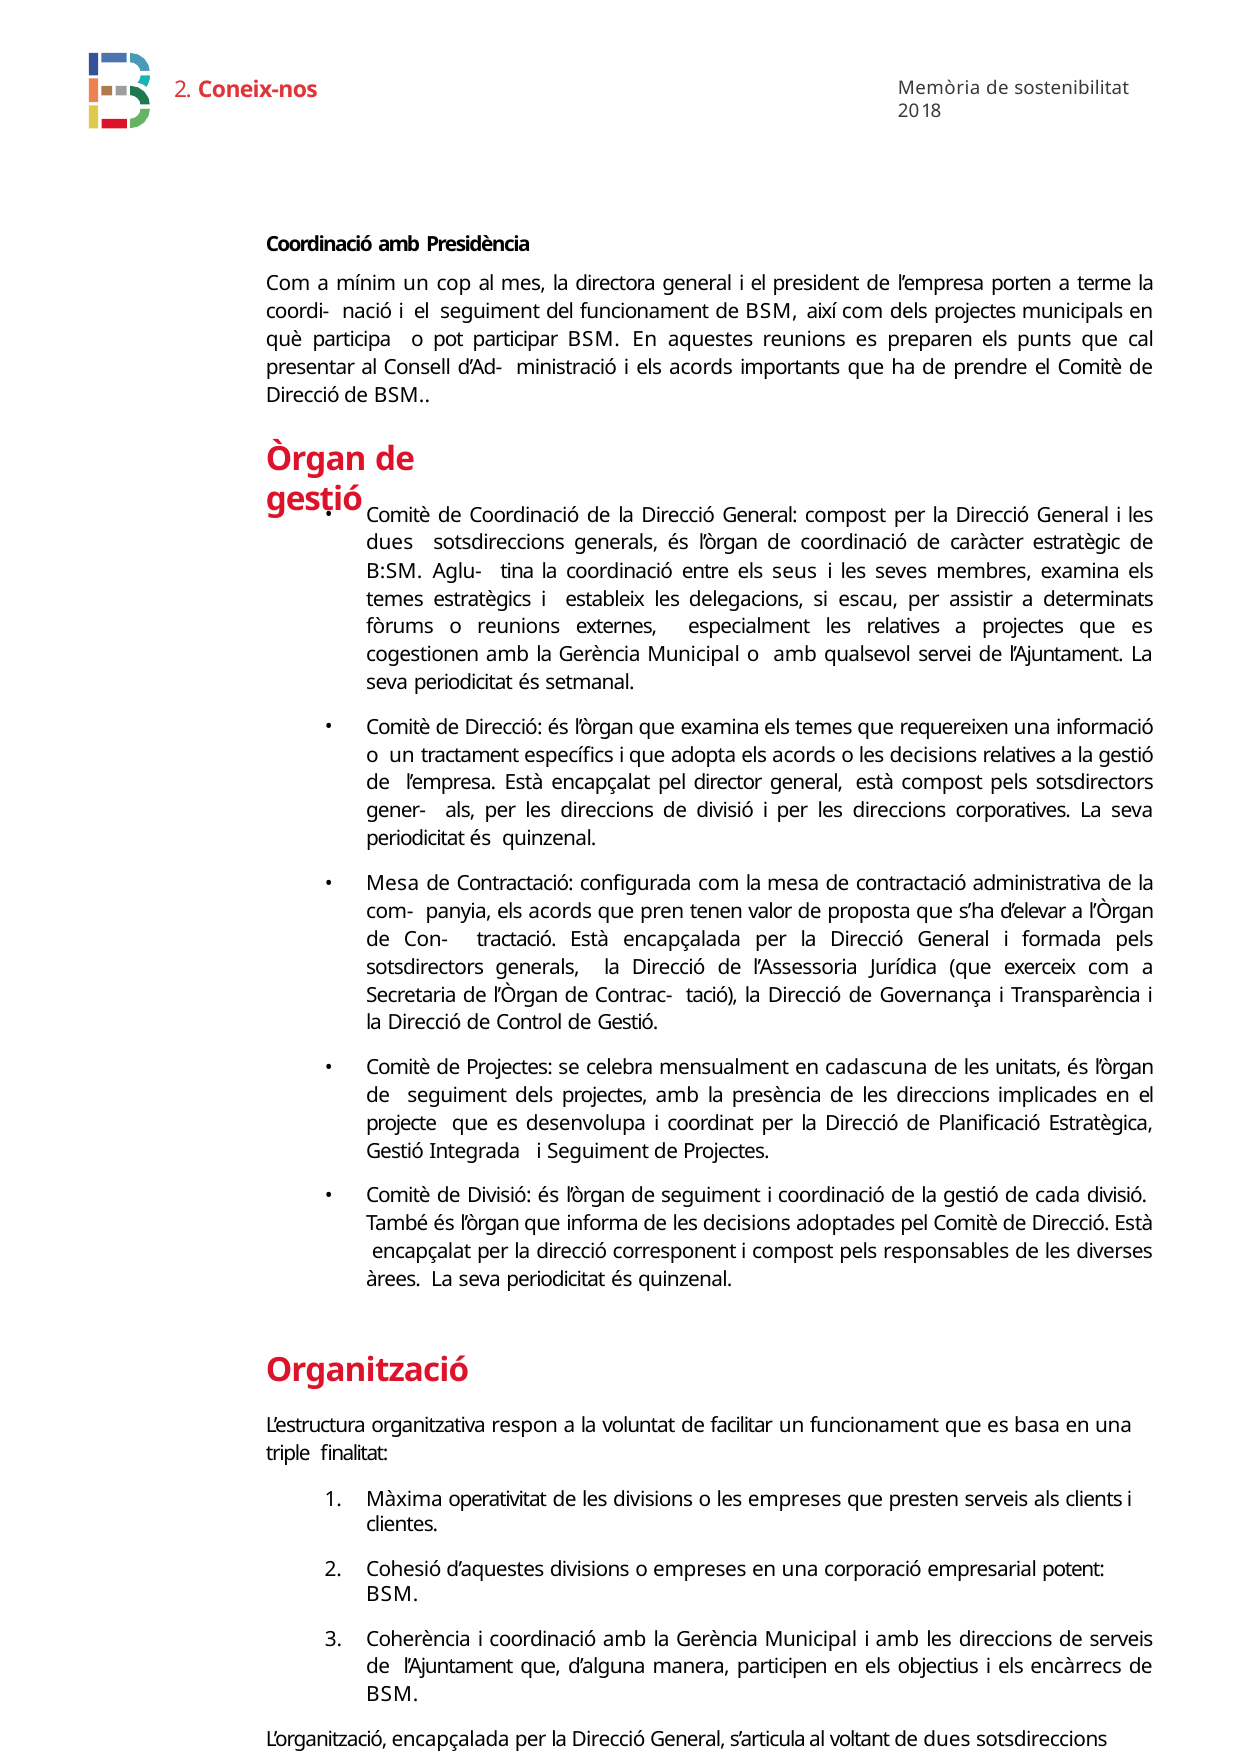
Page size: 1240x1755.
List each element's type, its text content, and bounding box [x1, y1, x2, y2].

text_box Coordinació amb Presidència Com a mínim un cop al mes, la directora general i el president de l’empresa porten a terme la coordi- nació i el seguiment del funcionament de BSM, així com dels projectes municipals en què participa o pot participar BSM. En aquestes reunions es preparen els punts que cal presentar al Consell d’Ad- ministració i els acords importants que ha de prendre el Comitè de Direcció de BSM.. [263, 228, 1154, 407]
text_box Òrgan de gestió [263, 435, 517, 518]
text_box 2. Coneix-nos [172, 72, 321, 102]
text_box Memòria de sostenibilitat 2018 [895, 73, 1154, 121]
text_box Comitè de Coordinació de la Direcció General: compost per la Direcció General i les dues sotsdireccions generals, és l’òrgan de coordinació de caràcter estratègic de B:SM. Aglu- tina la coordinació entre els seus i les seves membres, examina els temes estratègics i estableix les delegacions, si escau, per assistir a determinats fòrums o reunions externes, especialment les relatives a projectes que es cogestionen amb la Gerència Municipal o amb qualsevol servei de l’Ajuntament. La seva periodicitat és setmanal. Comitè de Direcció: és l’òrgan que examina els temes que requereixen una informació o un tractament específics i que adopta els acords o les decisions relatives a la gestió de l’empresa. Està encapçalat pel director general, està compost pels sotsdirectors gener- als, per les direccions de divisió i per les direccions corporatives. La seva periodicitat és quinzenal. Mesa de Contractació: configurada com la mesa de contractació administrativa de la com- panyia, els acords que pren tenen valor de proposta que s’ha d’elevar a l’Òrgan de Con- tractació. Està encapçalada per la Direcció General i formada pels sotsdirectors generals, la Direcció de l’Assessoria Jurídica (que exerceix com a Secretaria de l’Òrgan de Contrac- tació), la Direcció de Governança i Transparència i la Direcció de Control de Gestió. Comitè de Projectes: se celebra mensualment en cadascuna de les unitats, és l’òrgan de seguiment dels projectes, amb la presència de les direccions implicades en el projecte que es desenvolupa i coordinat per la Direcció de Planificació Estratègica, Gestió Integrada i Seguiment de Projectes. Comitè de Divisió: és l’òrgan de seguiment i coordinació de la gestió de cada divisió. També és l’òrgan que informa de les decisions adoptades pel Comitè de Direcció. Està encapçalat per la direcció corresponent i compost pels responsables de les diverses àrees. La seva periodicitat és quinzenal. Organització L’estructura organitzativa respon a la voluntat de facilitar un funcionament que es basa en una triple finalitat: Màxima operativitat de les divisions o les empreses que presten serveis als clients i clientes. Cohesió d’aquestes divisions o empreses en una corporació empresarial potent: BSM. Coherència i coordinació amb la Gerència Municipal i amb les direccions de serveis de l’Ajuntament que, d’alguna manera, participen en els objectius i els encàrrecs de BSM. L’organització, encapçalada per la Direcció General, s’articula al voltant de dues sotsdireccions gener- als (l’SDG Econòmica i Financera i l’SDG d’Operacions) i una àrea de serveis corporatius. Veure l’estructura organitzativa GRI 102-18, 102-22, 102-26 ı 29 [263, 496, 1215, 1755]
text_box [88, 52, 154, 129]
